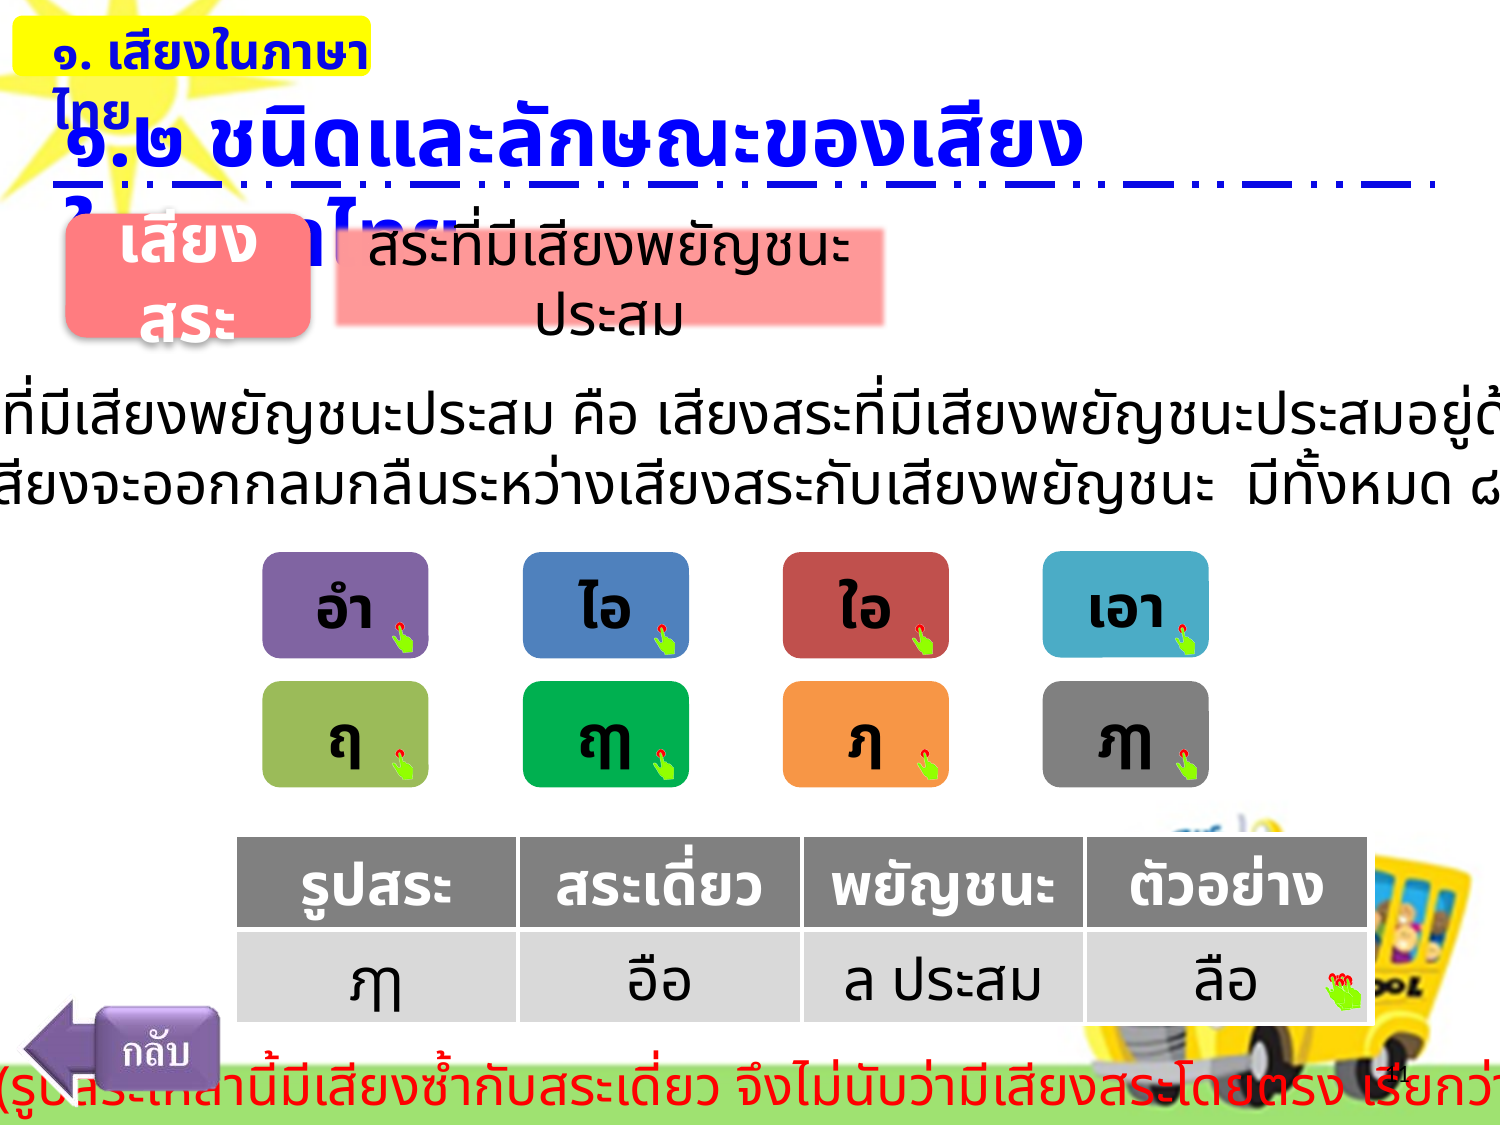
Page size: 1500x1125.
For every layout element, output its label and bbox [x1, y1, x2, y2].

text_box [234, 834, 1369, 1025]
picture [0, 0, 1500, 1125]
text_box [12, 11, 410, 88]
